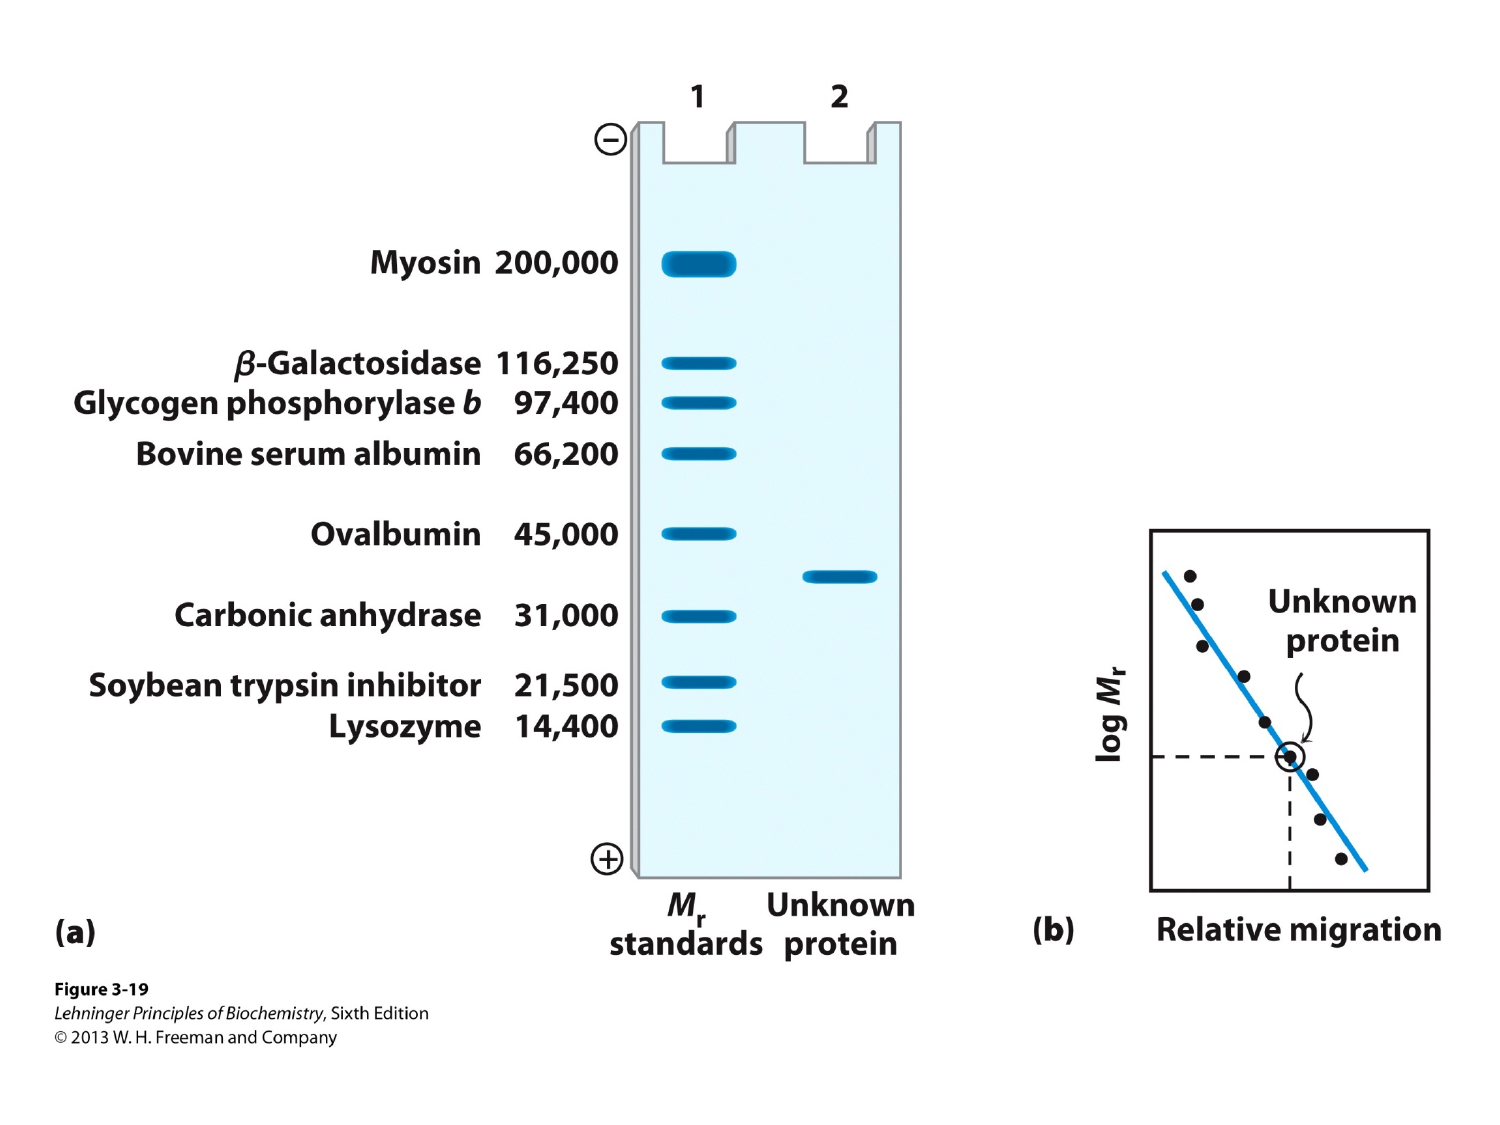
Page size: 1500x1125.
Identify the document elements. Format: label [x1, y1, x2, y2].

picture [49, 74, 1450, 1050]
